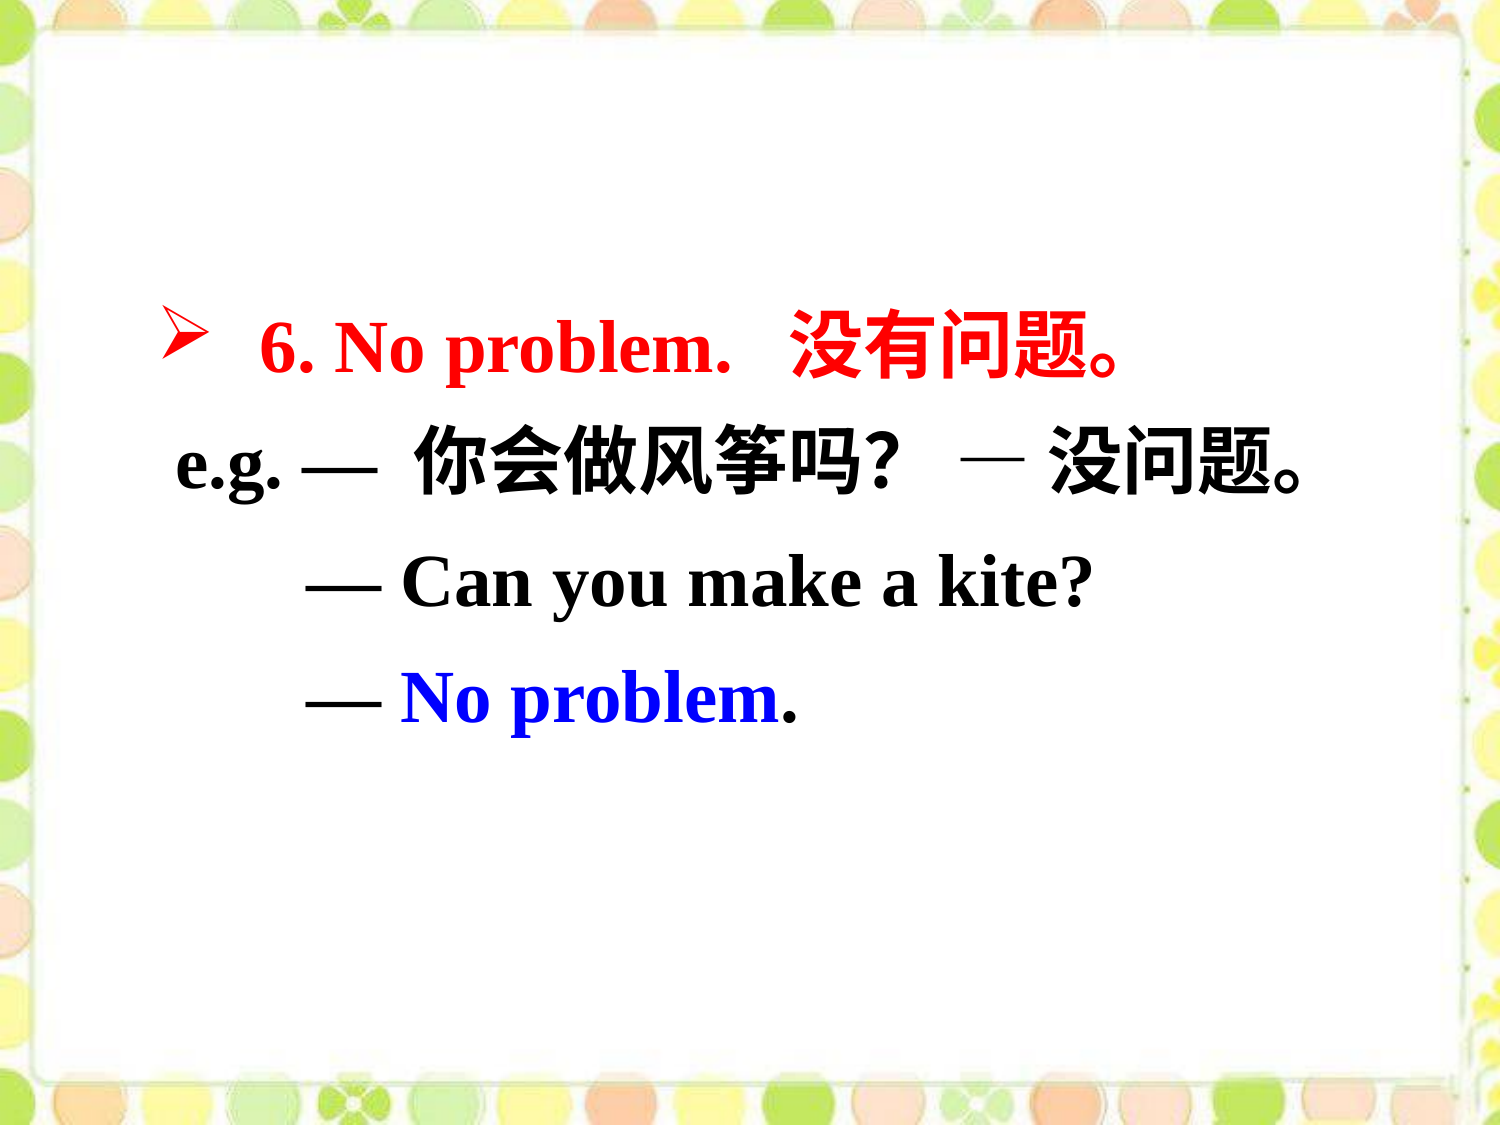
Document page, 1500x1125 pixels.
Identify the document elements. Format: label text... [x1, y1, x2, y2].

text_box 6. No problem. 没有问题。 e.g. — 你会做风筝吗？ — 没问题。 — Can you make a kite? — No problem. [141, 172, 1424, 746]
picture [0, 0, 1500, 1125]
